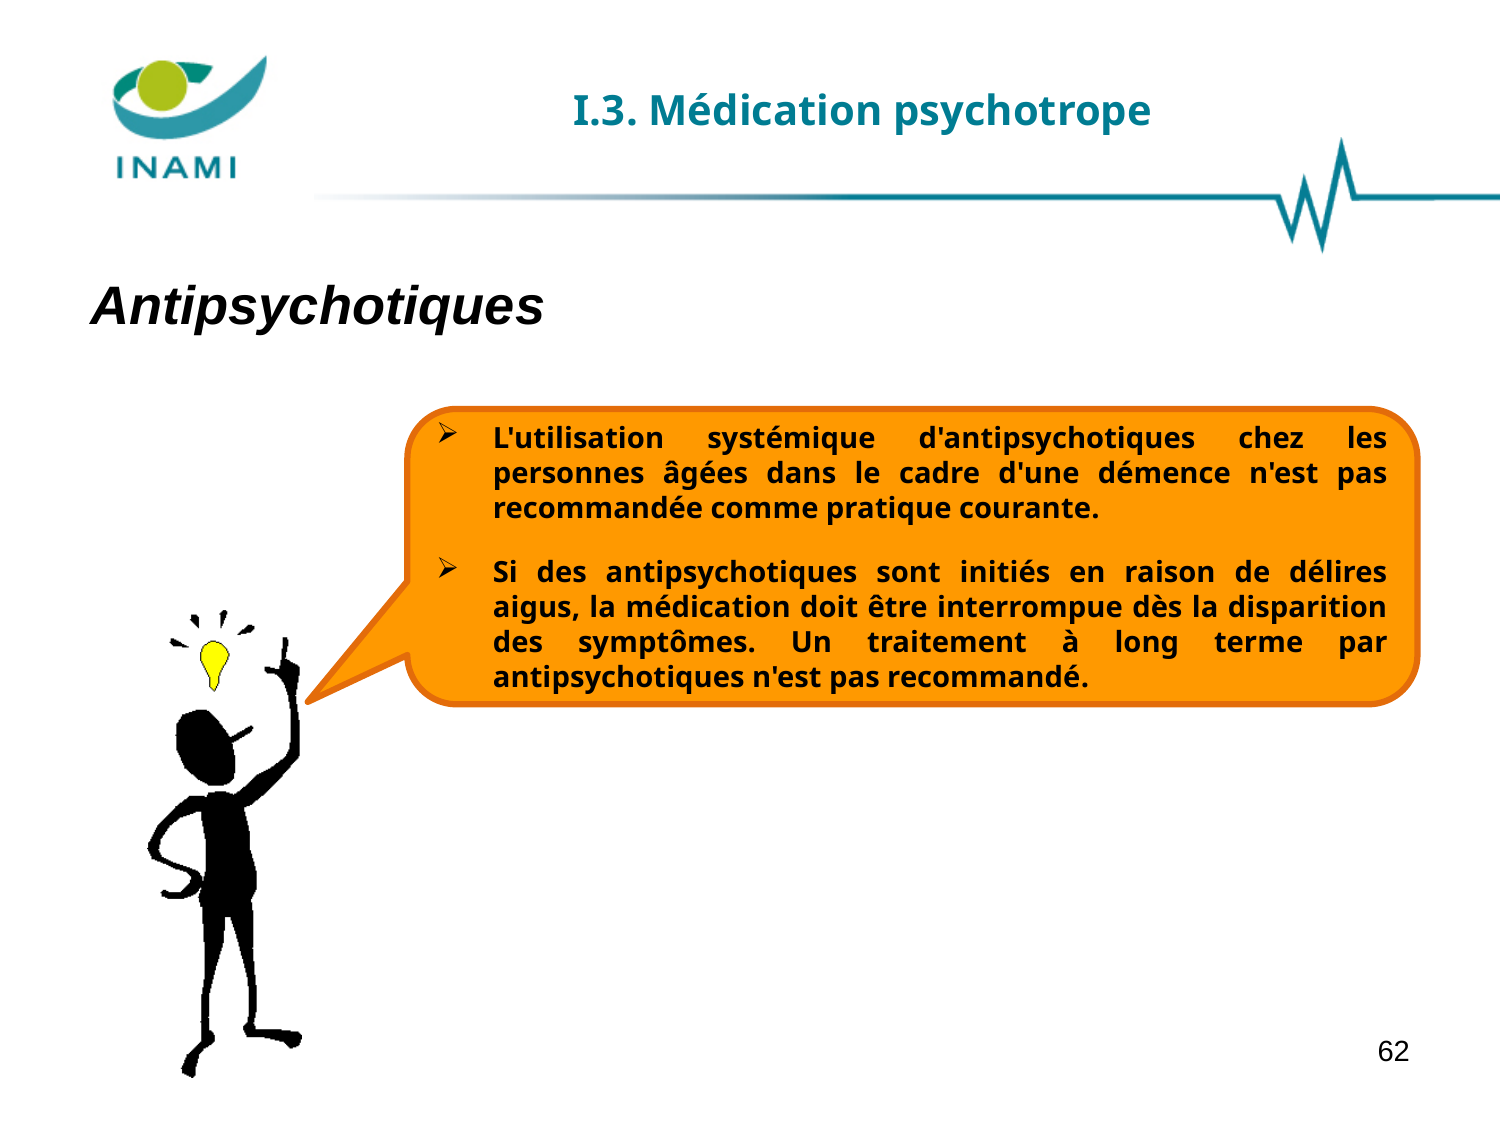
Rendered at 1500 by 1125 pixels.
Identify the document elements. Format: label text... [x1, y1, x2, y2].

title I.3. Médication psychotrope [301, 45, 1425, 173]
text_box L'utilisation systémique d'antipsychotiques chez les personnes âgées dans le cadre d'une démence n'est pas recommandée comme pratique courante. Si des antipsychotiques sont initiés en raison de délires aigus, la médication doit être interrompue dès la disparition des symptômes. Un traitement à long terme par antipsychotiques n'est pas recommandé. [309, 406, 1420, 707]
slide_number 62 [1074, 1024, 1425, 1103]
picture [147, 609, 303, 1079]
picture [53, 6, 1500, 255]
text_box Antipsychotiques [74, 262, 1425, 1005]
